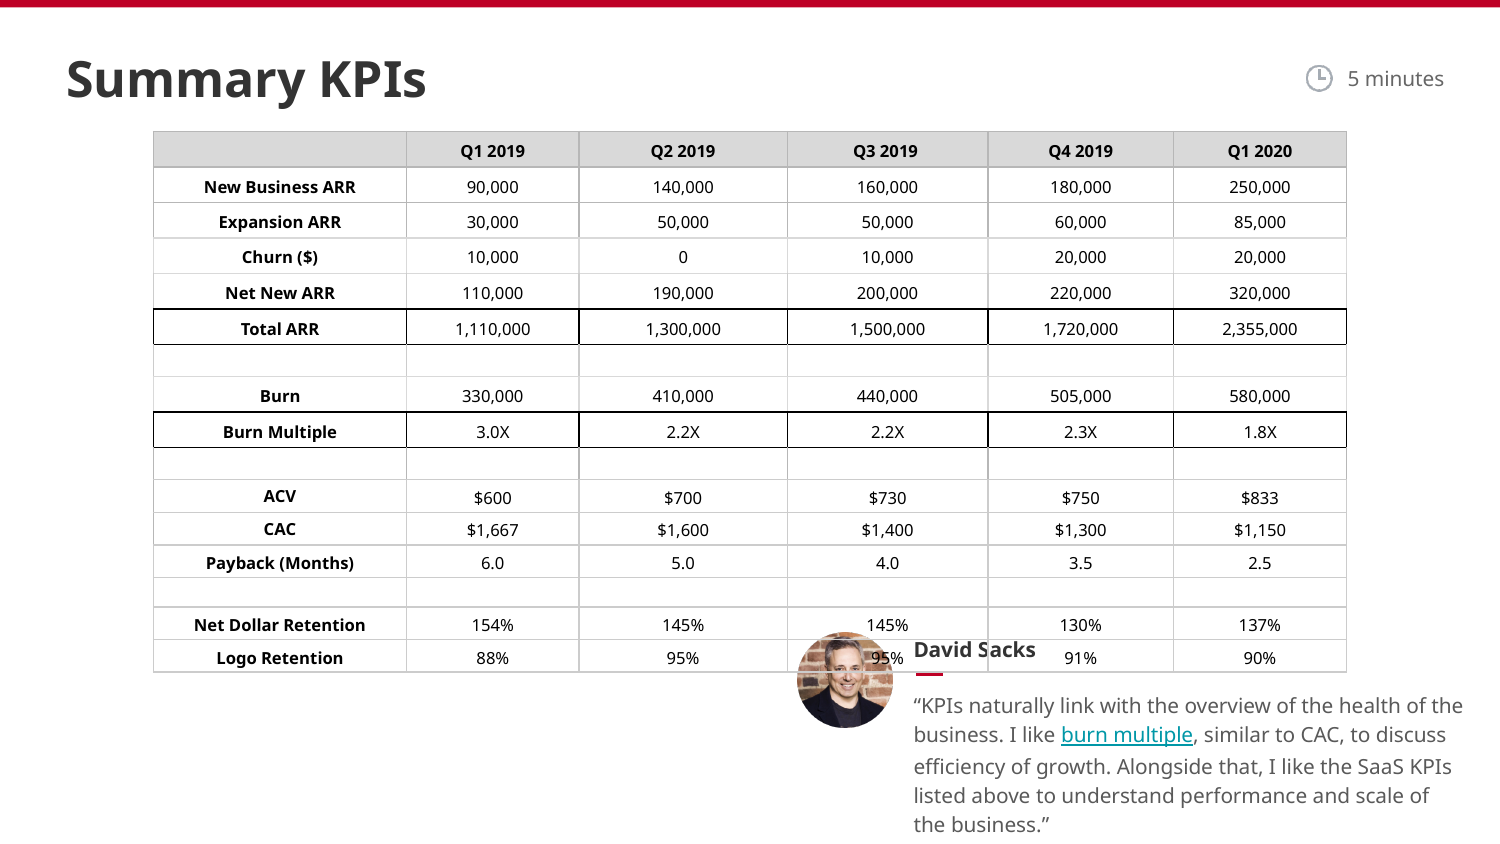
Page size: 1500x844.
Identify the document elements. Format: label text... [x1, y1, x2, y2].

table_cell $833 [1174, 480, 1346, 512]
text_box “KPIs naturally link with the overview of the health of the business. I like burn multiple, similar to CAC, to discuss efficiency of growth. Alongside that, I like the SaaS KPIs listed above to understand performance and scale of the business.” [898, 674, 1482, 831]
table_cell 180,000 [989, 168, 1173, 202]
table_header [154, 132, 406, 166]
table_cell 250,000 [1174, 168, 1346, 202]
table_cell 88% [407, 640, 578, 671]
table_cell 10,000 [407, 239, 578, 273]
table_cell [1174, 345, 1346, 376]
table_cell 0 [580, 239, 787, 273]
table_cell Churn ($) [154, 239, 406, 273]
table_cell $700 [580, 480, 787, 512]
table_cell $1,150 [1174, 513, 1346, 544]
table_cell $750 [989, 480, 1173, 512]
table_cell [989, 448, 1173, 479]
table_cell 90,000 [407, 168, 578, 202]
table_cell [407, 578, 578, 606]
table_cell [580, 345, 787, 376]
table_cell 10,000 [788, 239, 987, 273]
table_cell 145% [580, 608, 787, 639]
table_cell $600 [407, 480, 578, 512]
table_cell 154% [407, 608, 578, 639]
table_cell Burn Multiple [154, 413, 406, 447]
table_cell [580, 448, 787, 479]
table_cell 1.8X [1174, 413, 1346, 447]
table_cell 110,000 [407, 274, 578, 308]
table_cell 60,000 [989, 203, 1173, 237]
table_cell 50,000 [580, 203, 787, 237]
table_cell $1,400 [788, 513, 987, 544]
picture [796, 631, 894, 729]
table_cell 330,000 [407, 377, 578, 411]
table_cell 4.0 [788, 546, 987, 577]
table_cell 130% [989, 608, 1173, 639]
table_cell 1,110,000 [407, 310, 578, 344]
title Summary KPIs [51, 32, 1449, 127]
table_cell Total ARR [154, 310, 406, 344]
table_cell [989, 345, 1173, 376]
table_cell 5.0 [580, 546, 787, 577]
table_cell 580,000 [1174, 377, 1346, 411]
table_cell 190,000 [580, 274, 787, 308]
table_cell [788, 448, 987, 479]
table_cell 2.2X [788, 413, 987, 447]
table_cell 6.0 [407, 546, 578, 577]
table_cell 50,000 [788, 203, 987, 237]
table_cell 20,000 [989, 239, 1173, 273]
table_cell ACV [154, 480, 406, 512]
table_cell $1,300 [989, 513, 1173, 544]
table_cell 85,000 [1174, 203, 1346, 237]
table_cell [154, 448, 406, 479]
table_cell 1,720,000 [989, 310, 1173, 344]
table_cell [154, 578, 406, 606]
table_cell New Business ARR [154, 168, 406, 202]
table_cell [154, 345, 406, 376]
table_cell 30,000 [407, 203, 578, 237]
table_cell [407, 448, 578, 479]
table_cell [1174, 448, 1346, 479]
table_cell 1,500,000 [788, 310, 987, 344]
table_cell 2.5 [1174, 546, 1346, 577]
table_cell 90% [1174, 640, 1346, 671]
table_cell [788, 345, 987, 376]
table_cell $730 [788, 480, 987, 512]
table_cell 2.2X [580, 413, 787, 447]
table_cell Payback (Months) [154, 546, 406, 577]
table_cell 440,000 [788, 377, 987, 411]
picture [1301, 60, 1337, 96]
table_header Q3 2019 [788, 132, 987, 166]
table_cell CAC [154, 513, 406, 544]
table_cell 95% [580, 640, 787, 671]
table_cell Logo Retention [154, 640, 406, 671]
table_cell 91% [989, 640, 1173, 671]
table_cell 140,000 [580, 168, 787, 202]
table_cell $1,667 [407, 513, 578, 544]
table_cell 3.5 [989, 546, 1173, 577]
table_header Q4 2019 [989, 132, 1173, 166]
table_cell [580, 578, 787, 606]
table_cell [989, 578, 1173, 606]
table_cell 3.0X [407, 413, 578, 447]
table_cell [788, 578, 987, 606]
table_cell [1174, 578, 1346, 606]
table_cell 137% [1174, 608, 1346, 639]
table_cell 2,355,000 [1174, 310, 1346, 344]
table_cell 200,000 [788, 274, 987, 308]
table_header Q2 2019 [580, 132, 787, 166]
table_cell 220,000 [989, 274, 1173, 308]
table_cell 145% [788, 608, 987, 639]
table_cell Net Dollar Retention [154, 608, 406, 639]
table_cell 160,000 [788, 168, 987, 202]
table_cell 505,000 [989, 377, 1173, 411]
table_cell 2.3X [989, 413, 1173, 447]
table_cell 20,000 [1174, 239, 1346, 273]
title 5 minutes [1339, 63, 1474, 94]
table_cell Burn [154, 377, 406, 411]
table_cell 95% [898, 640, 987, 671]
table_header Q1 2020 [1174, 132, 1346, 166]
table_cell Net New ARR [154, 274, 406, 308]
table_cell $1,600 [580, 513, 787, 544]
table_cell [407, 345, 578, 376]
table_cell 410,000 [580, 377, 787, 411]
table_cell Expansion ARR [154, 203, 406, 237]
table_cell 1,300,000 [580, 310, 787, 344]
table_header Q1 2019 [407, 132, 578, 166]
table_cell 320,000 [1174, 274, 1346, 308]
